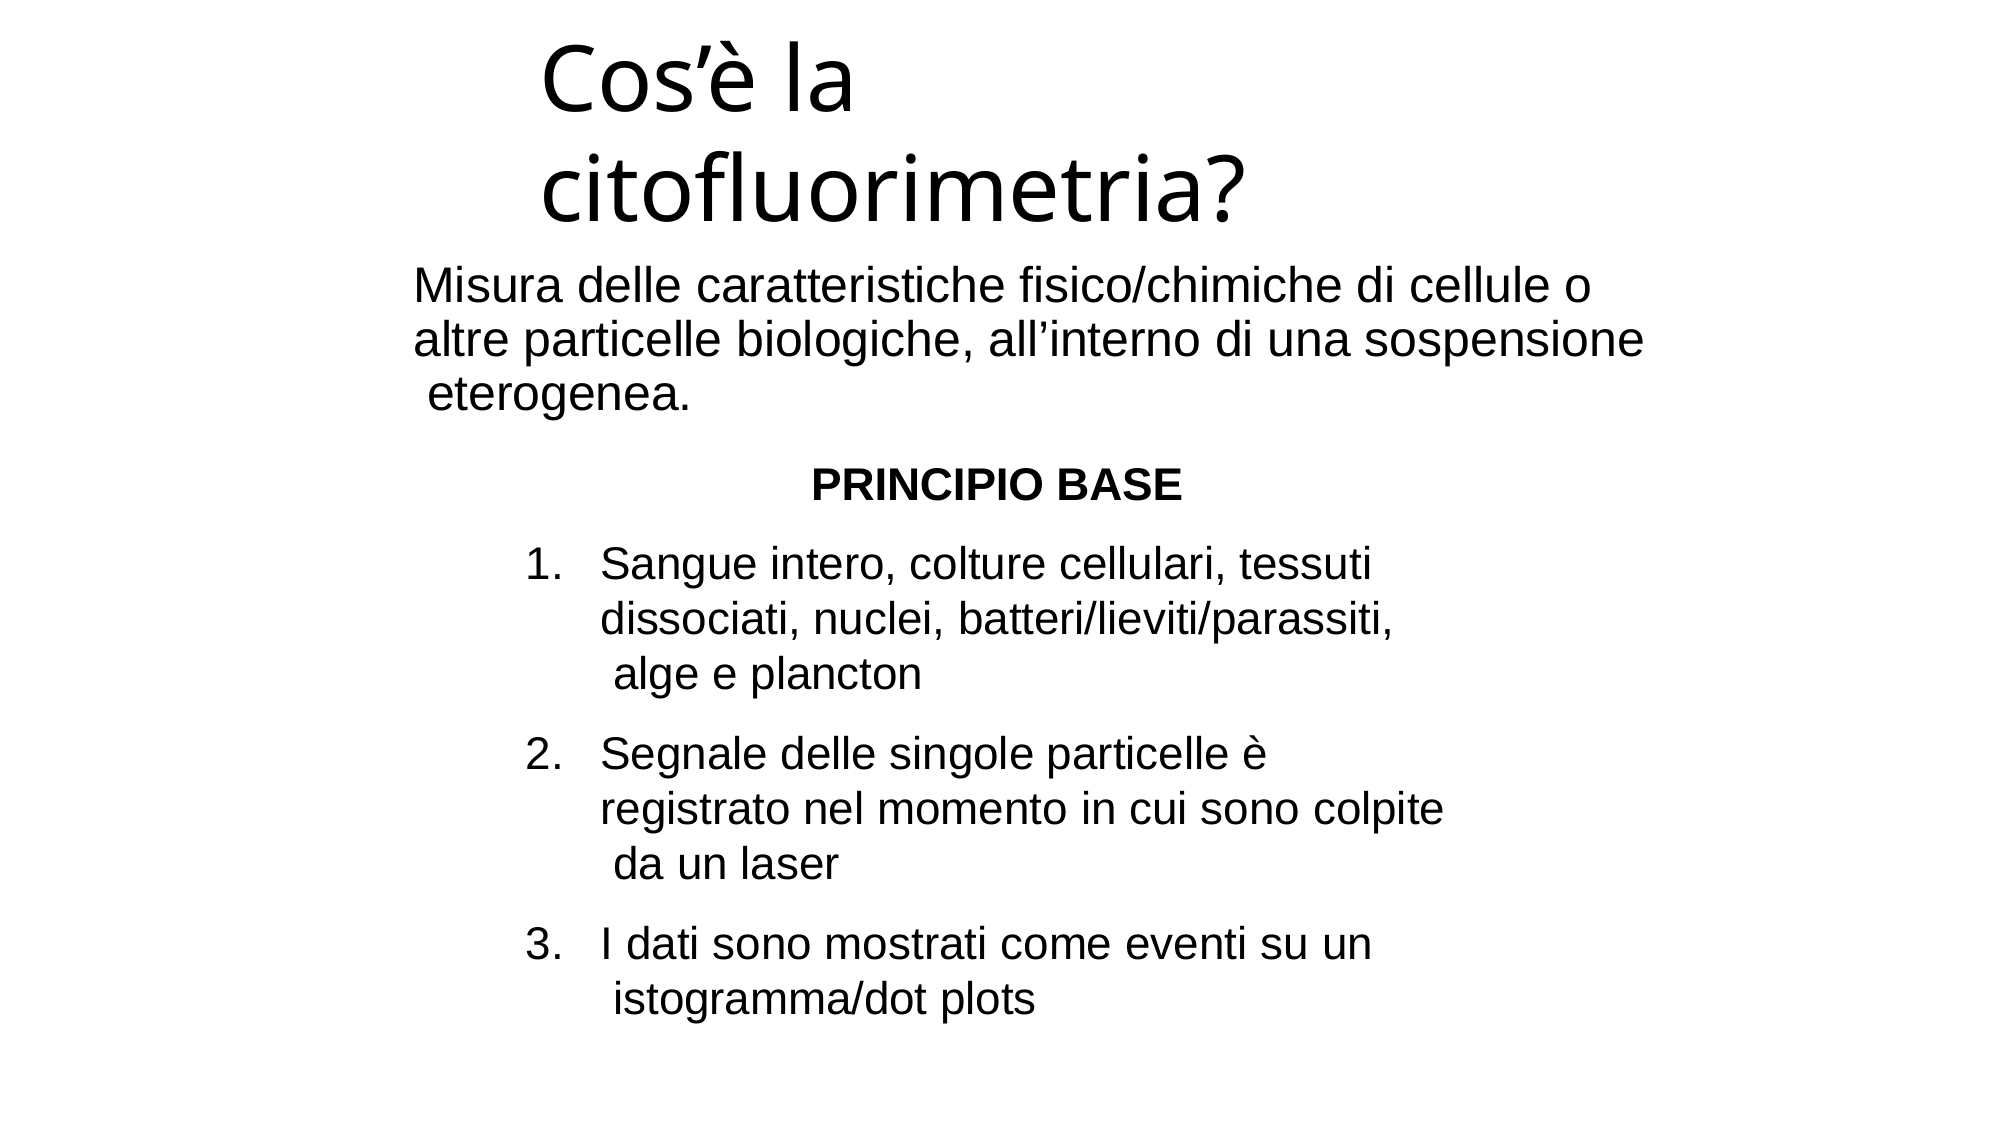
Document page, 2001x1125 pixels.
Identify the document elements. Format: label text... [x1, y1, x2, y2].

title Cos’è la citofluorimetria? [537, 17, 1463, 240]
text_box Misura delle caratteristiche fisico/chimiche di cellule o altre particelle biologiche, all’interno di una sospensione eterogenea. PRINCIPIO BASE Sangue intero, colture cellulari, tessuti dissociati, nuclei, batteri/lieviti/parassiti, alge e plancton Segnale delle singole particelle è registrato nel momento in cui sono colpite da un laser I dati sono mostrati come eventi su un istogramma/dot plots [411, 249, 1655, 1024]
